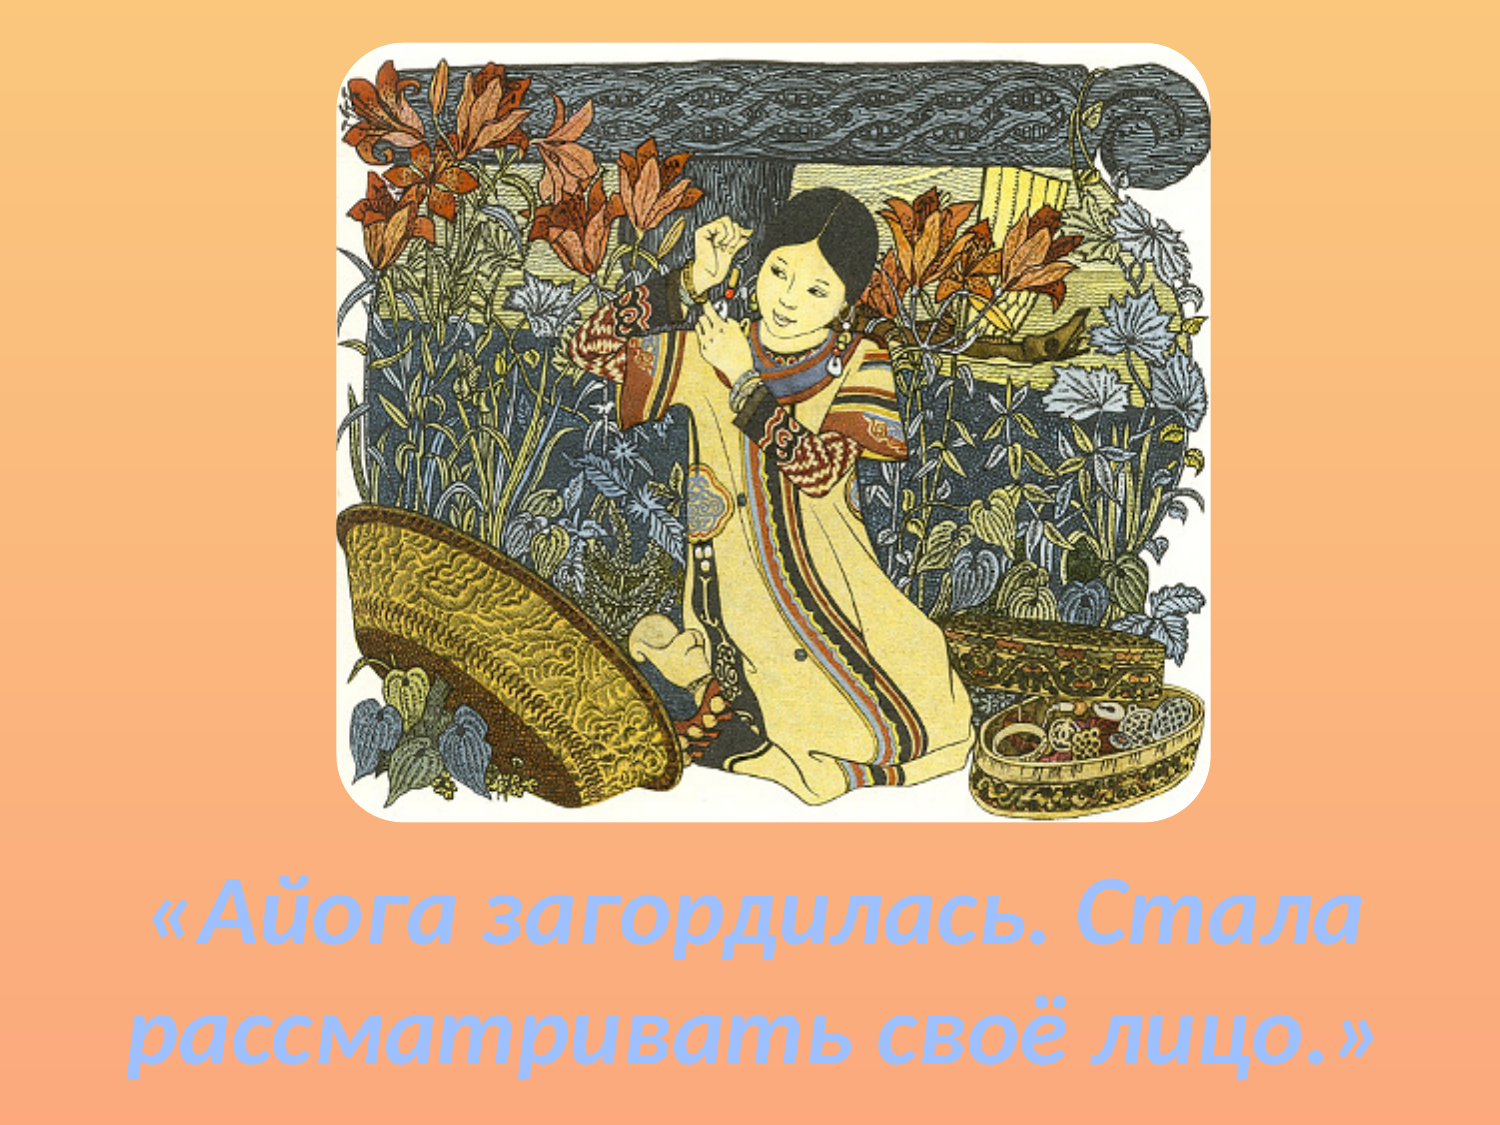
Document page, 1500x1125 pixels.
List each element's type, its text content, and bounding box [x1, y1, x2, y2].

text_box «Айога загордилась. Стала рассматривать своё лицо.» [76, 837, 1436, 1092]
picture [336, 42, 1211, 823]
